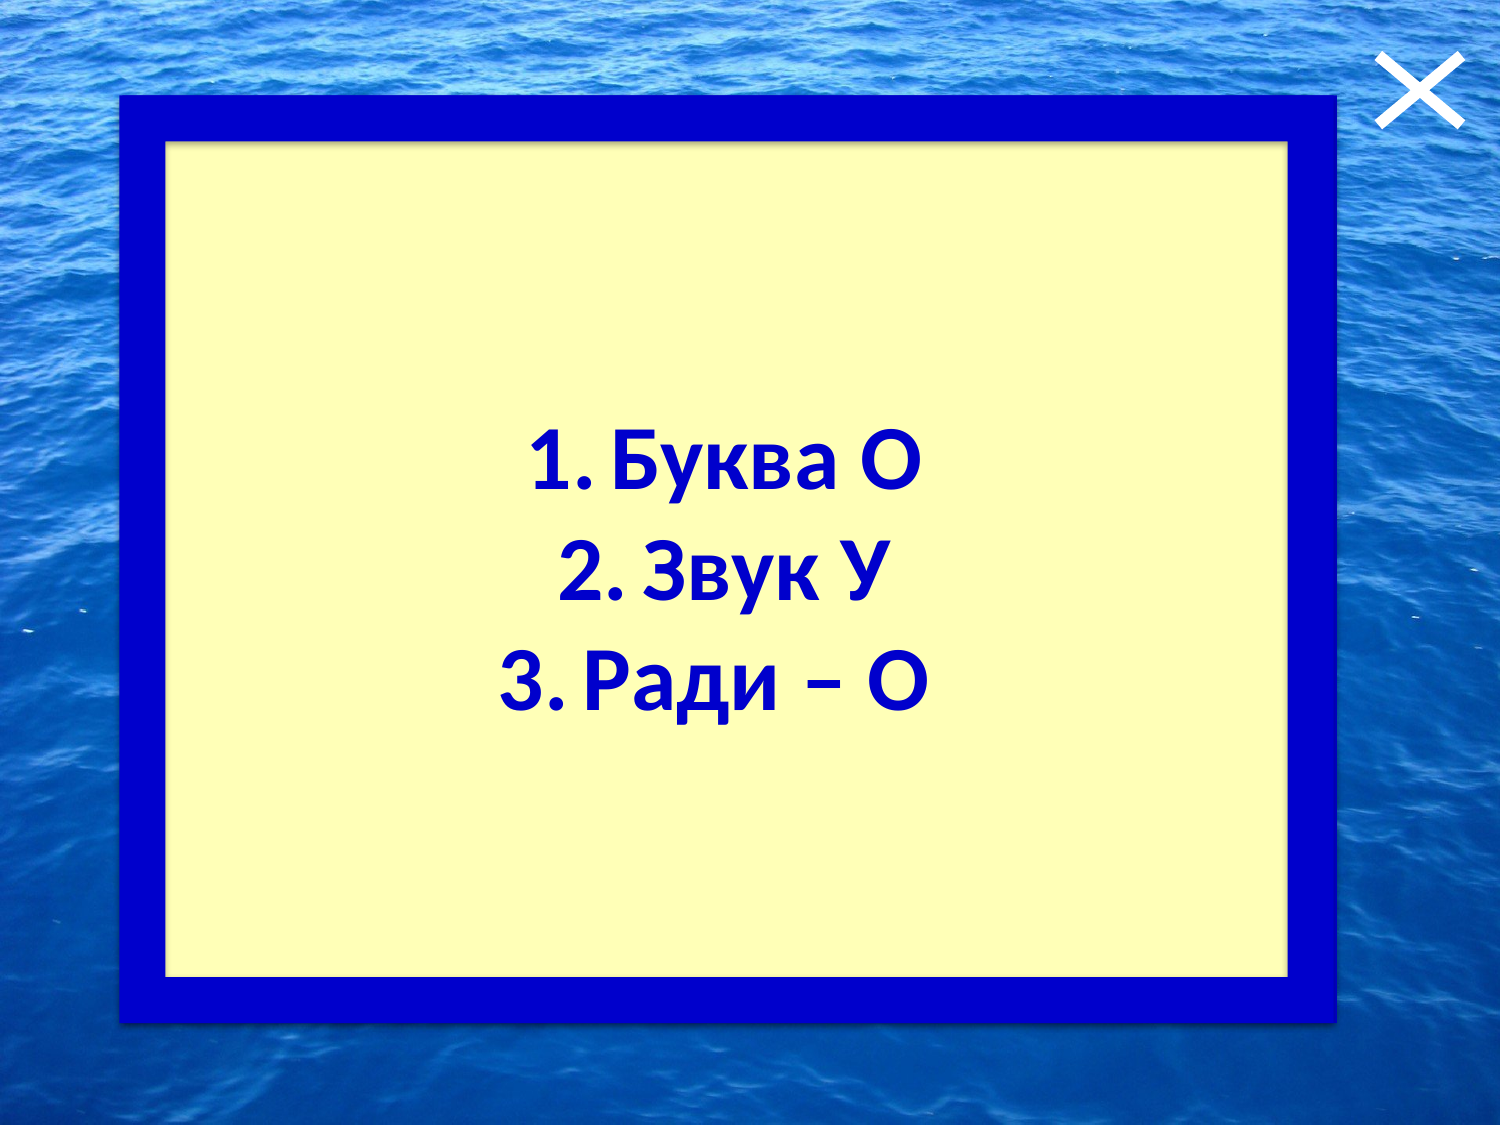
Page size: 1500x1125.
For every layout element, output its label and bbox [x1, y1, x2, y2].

text_box [1373, 49, 1467, 131]
picture [0, 0, 1500, 1125]
text_box [119, 95, 1334, 1024]
